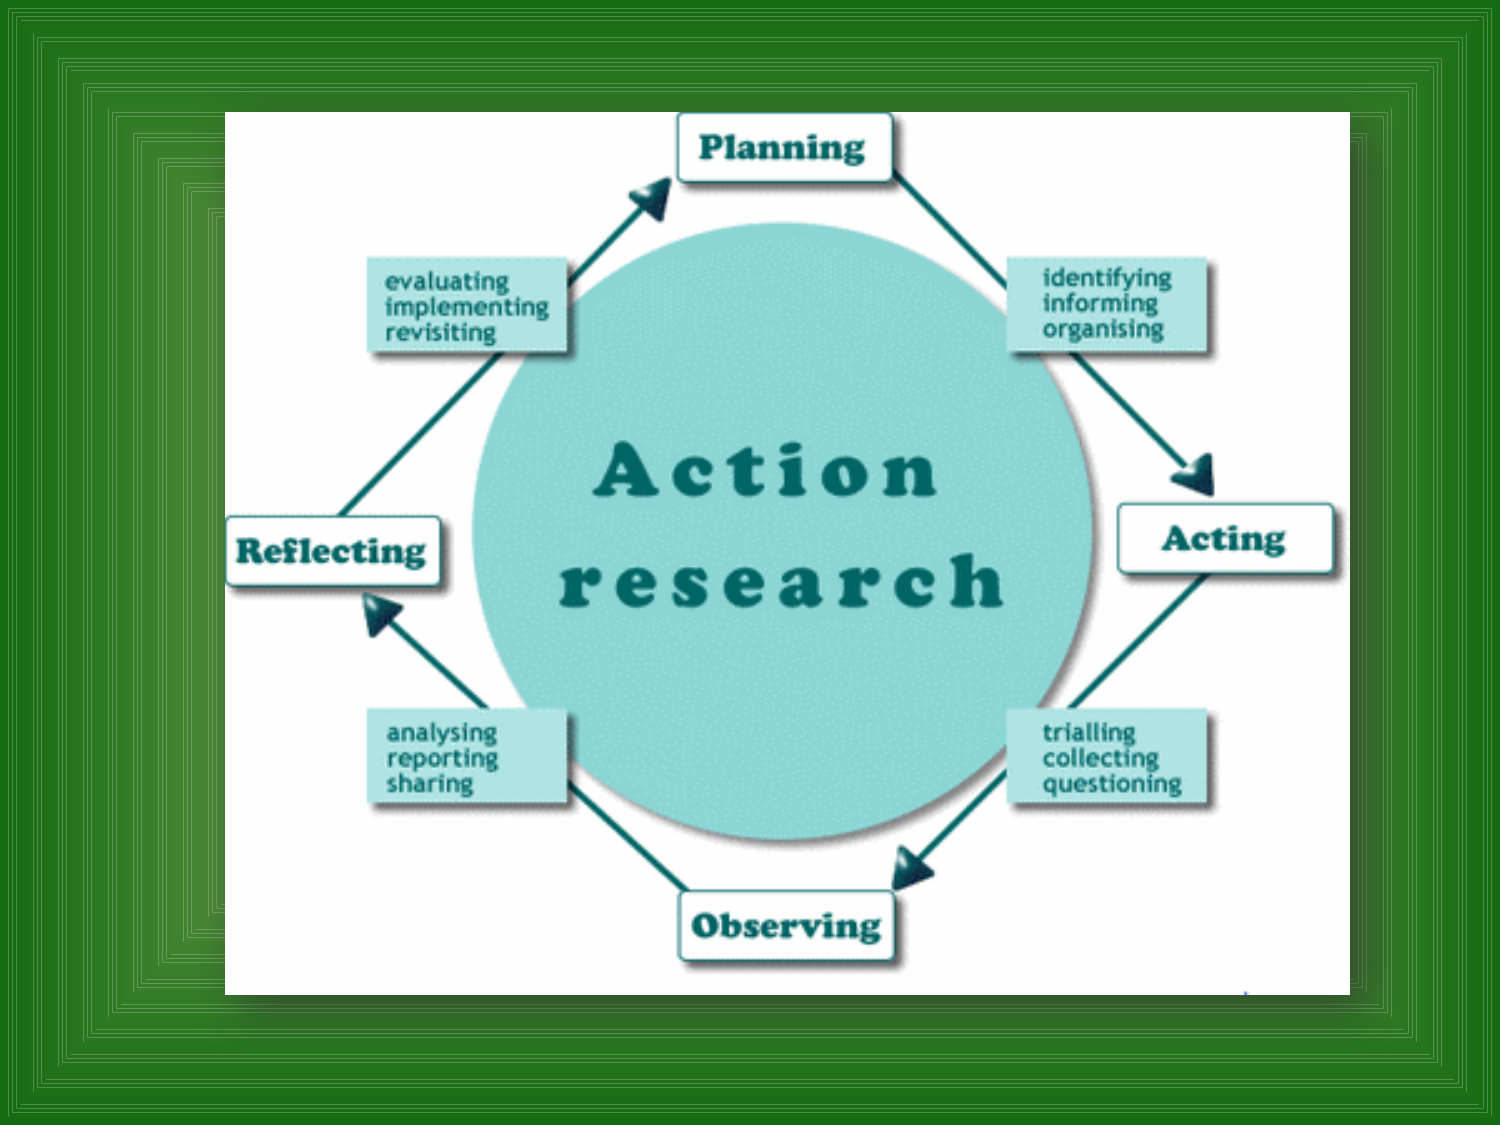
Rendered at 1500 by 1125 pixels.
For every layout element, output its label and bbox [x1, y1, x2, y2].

picture [224, 112, 1351, 996]
